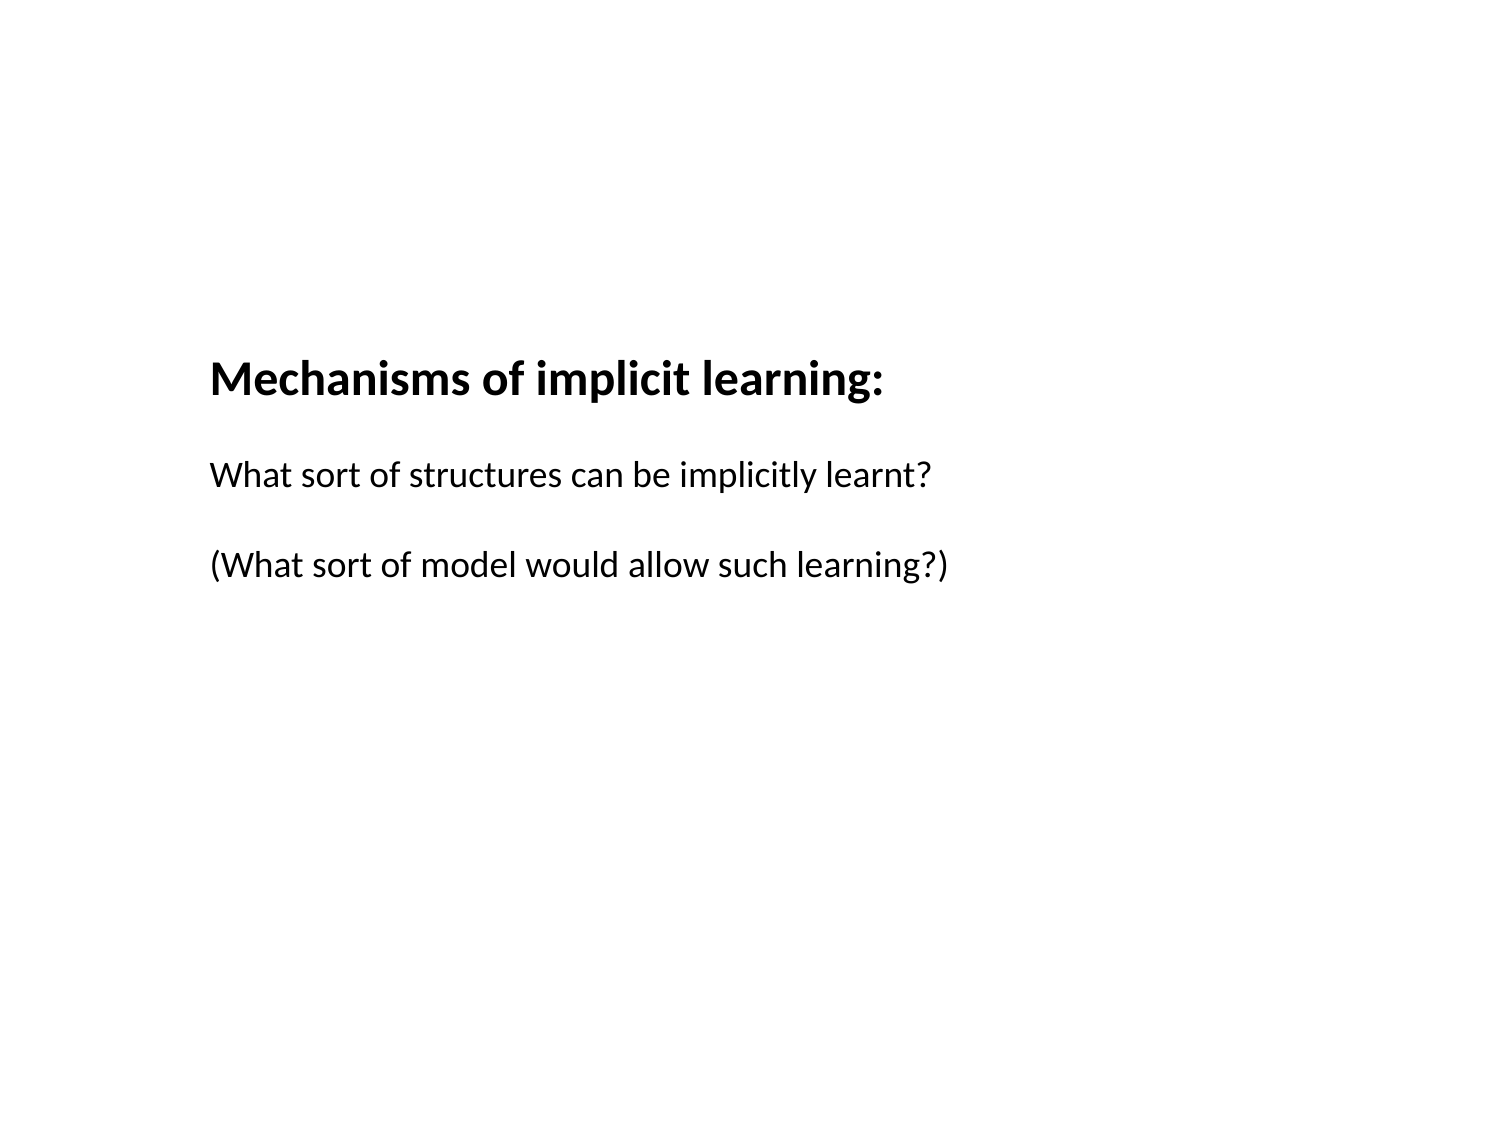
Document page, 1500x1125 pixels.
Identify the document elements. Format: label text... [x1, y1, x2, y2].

text_box Mechanisms of implicit learning: What sort of structures can be implicitly learnt? (What sort of model would allow such learning?) [194, 338, 1500, 638]
